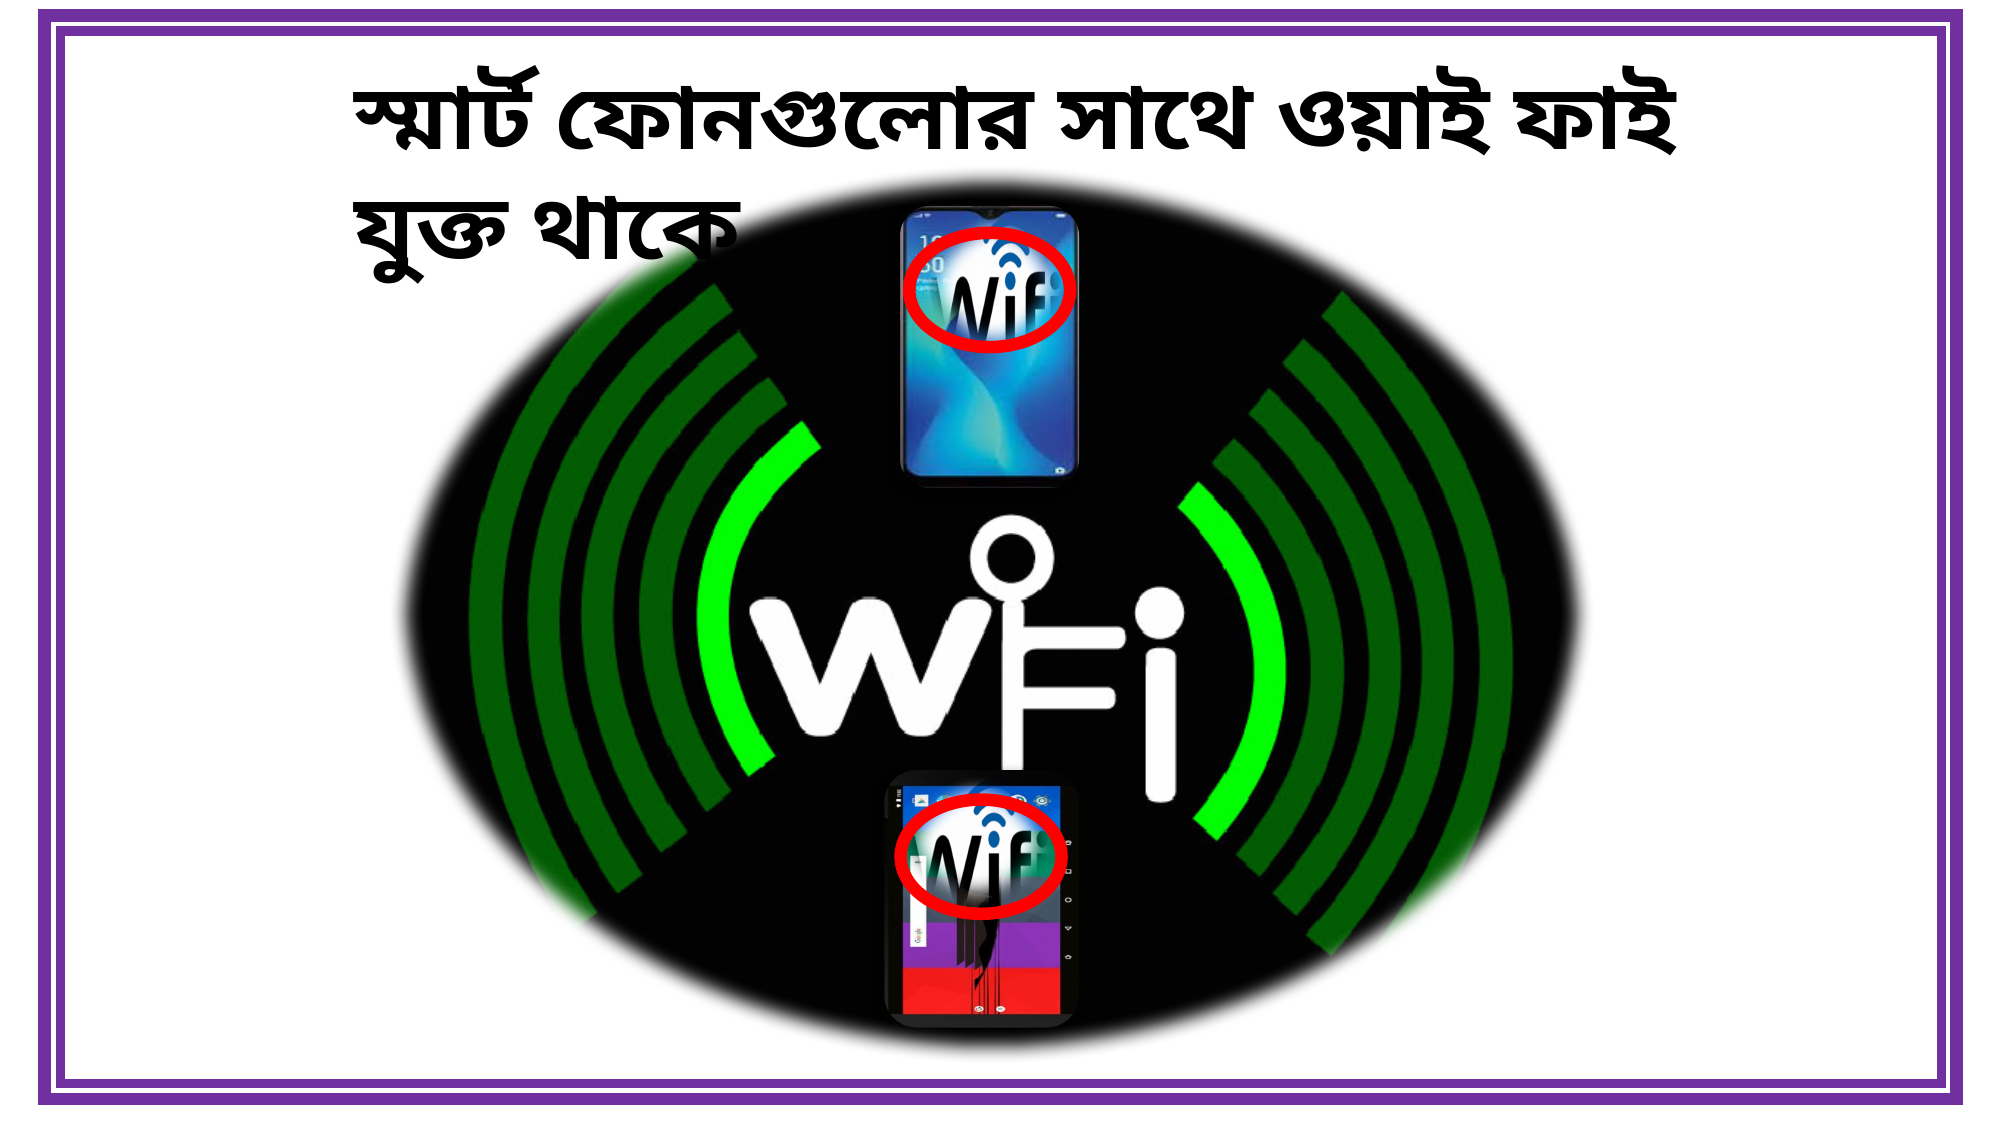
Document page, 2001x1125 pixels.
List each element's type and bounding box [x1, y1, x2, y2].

text_box [44, 15, 1957, 1100]
